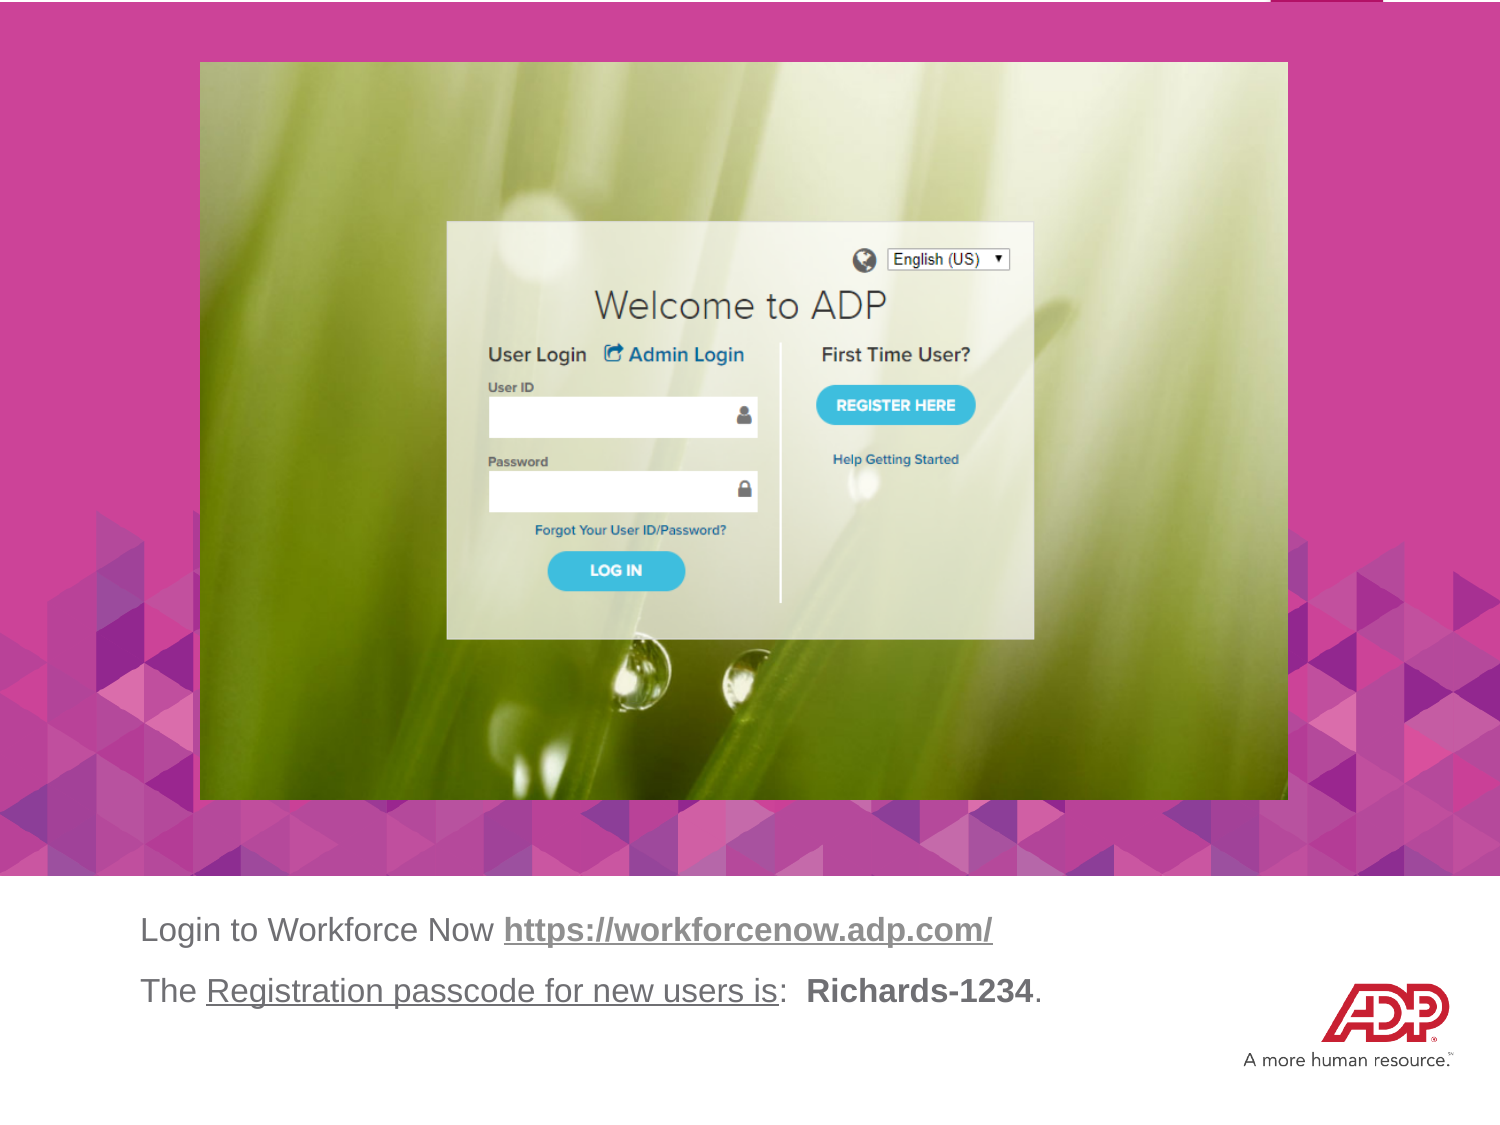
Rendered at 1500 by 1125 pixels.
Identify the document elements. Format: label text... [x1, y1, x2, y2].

list Login to Workforce Now https://workforcenow.adp.com/ The Registration passcode for new users is: Richards-1234. [125, 900, 1288, 1050]
picture [1232, 978, 1465, 1072]
picture [0, 2, 1500, 876]
